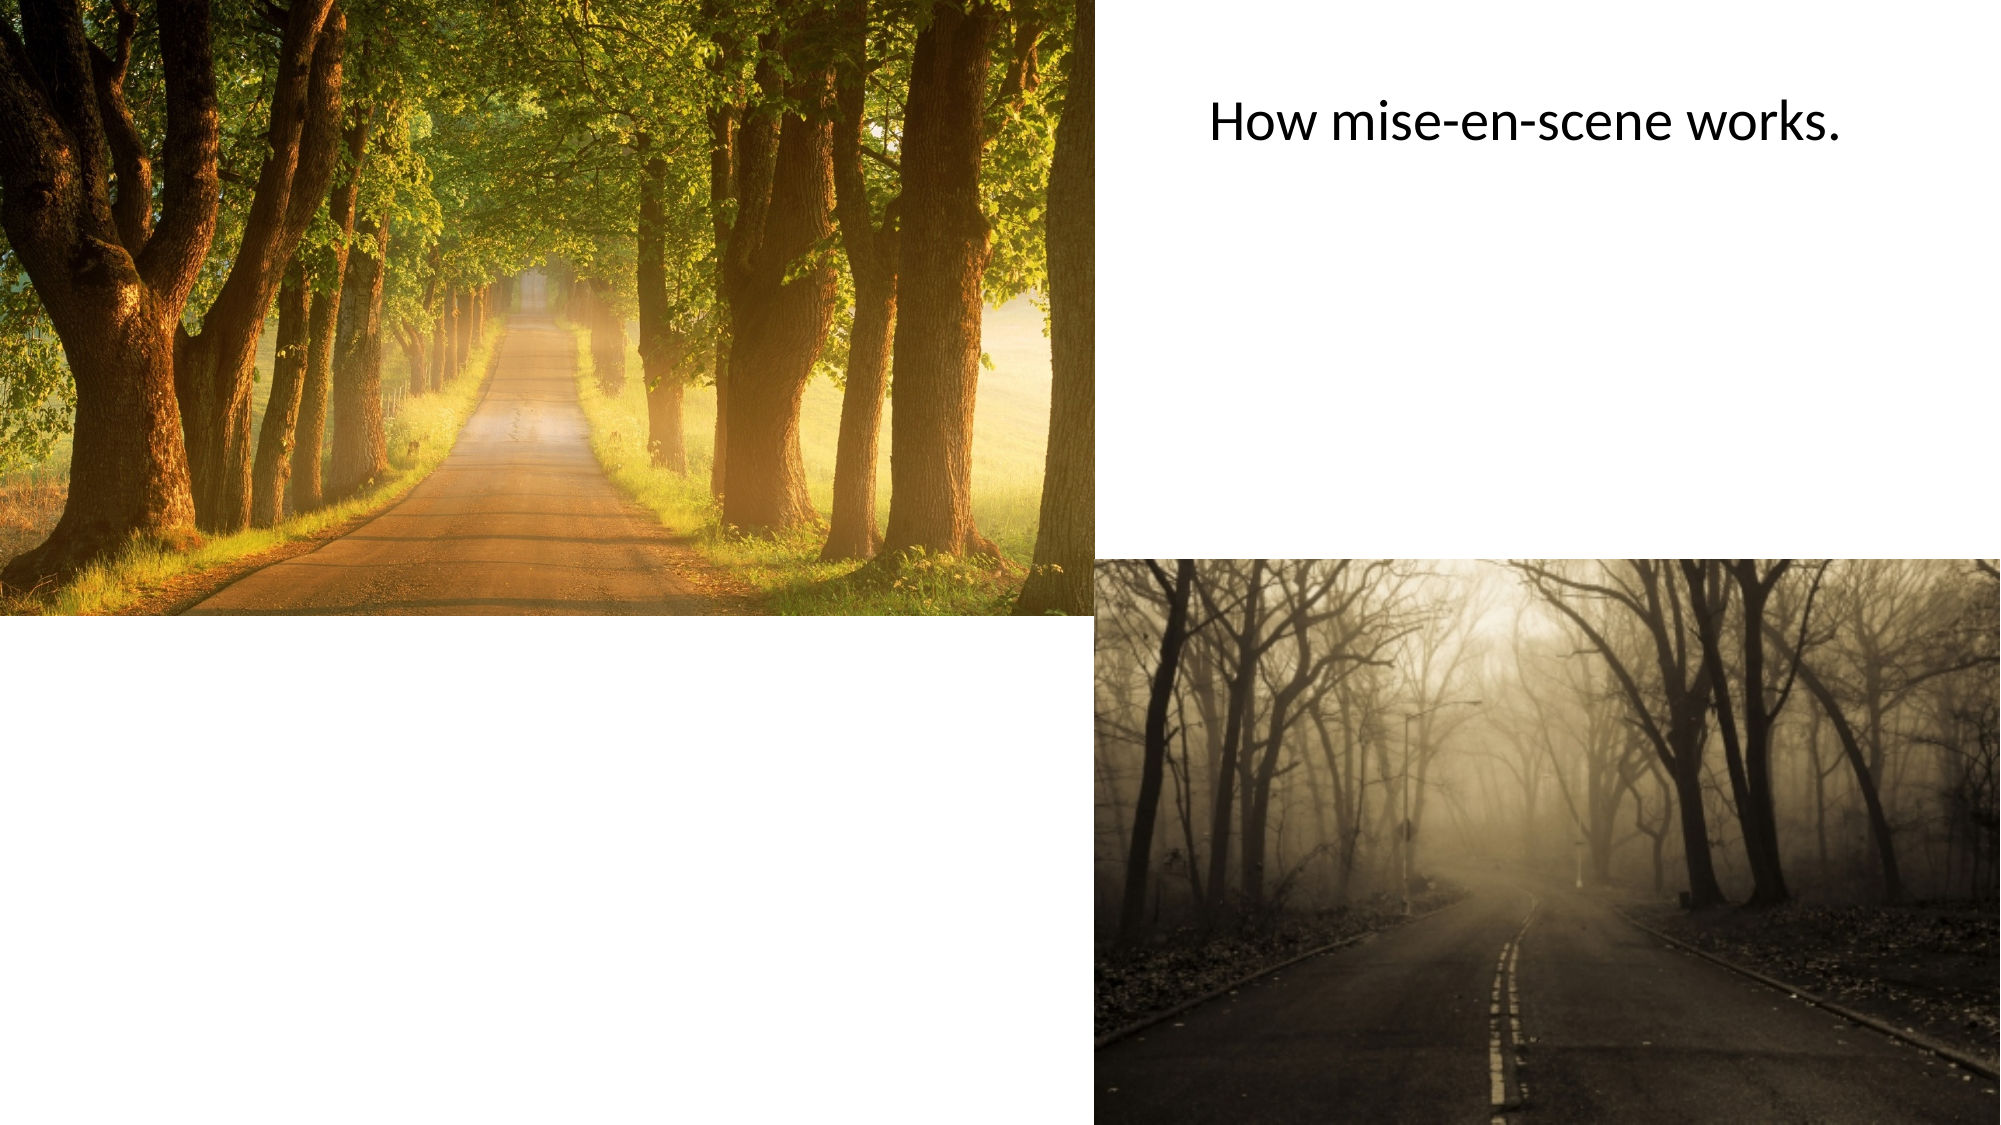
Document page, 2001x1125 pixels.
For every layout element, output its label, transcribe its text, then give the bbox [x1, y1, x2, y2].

text_box How mise-en-scene works. [1194, 75, 1902, 160]
picture [0, 0, 2000, 1125]
